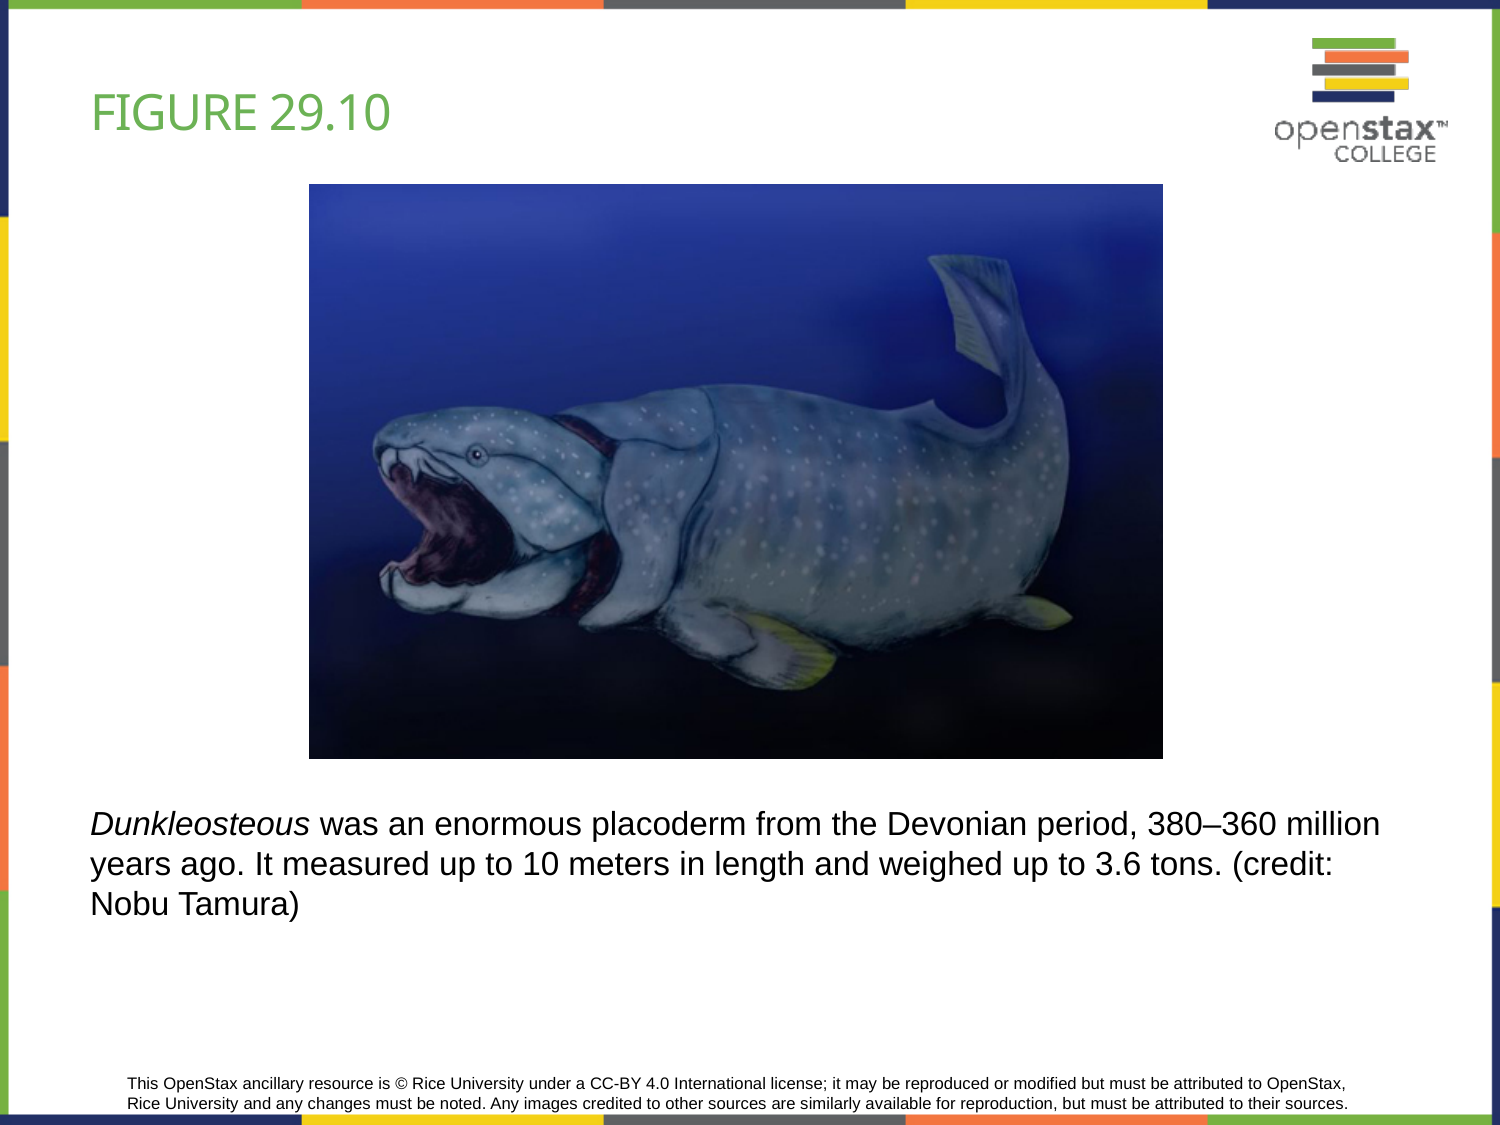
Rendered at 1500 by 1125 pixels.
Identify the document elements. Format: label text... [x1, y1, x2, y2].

title Figure 29.10 [75, 39, 1273, 148]
footer This OpenStax ancillary resource is © Rice University under a CC-BY 4.0 International license; it may be reproduced or modified but must be attributed to OpenStax, Rice University and any changes must be noted. Any images credited to other sources are similarly available for reproduction, but must be attributed to their sources. [112, 1065, 1398, 1112]
picture [0, 0, 1500, 1125]
list Dunkleosteous was an enormous placoderm from the Devonian period, 380–360 million years ago. It measured up to 10 meters in length and weighed up to 3.6 tons. (credit: Nobu Tamura) [75, 794, 1398, 986]
